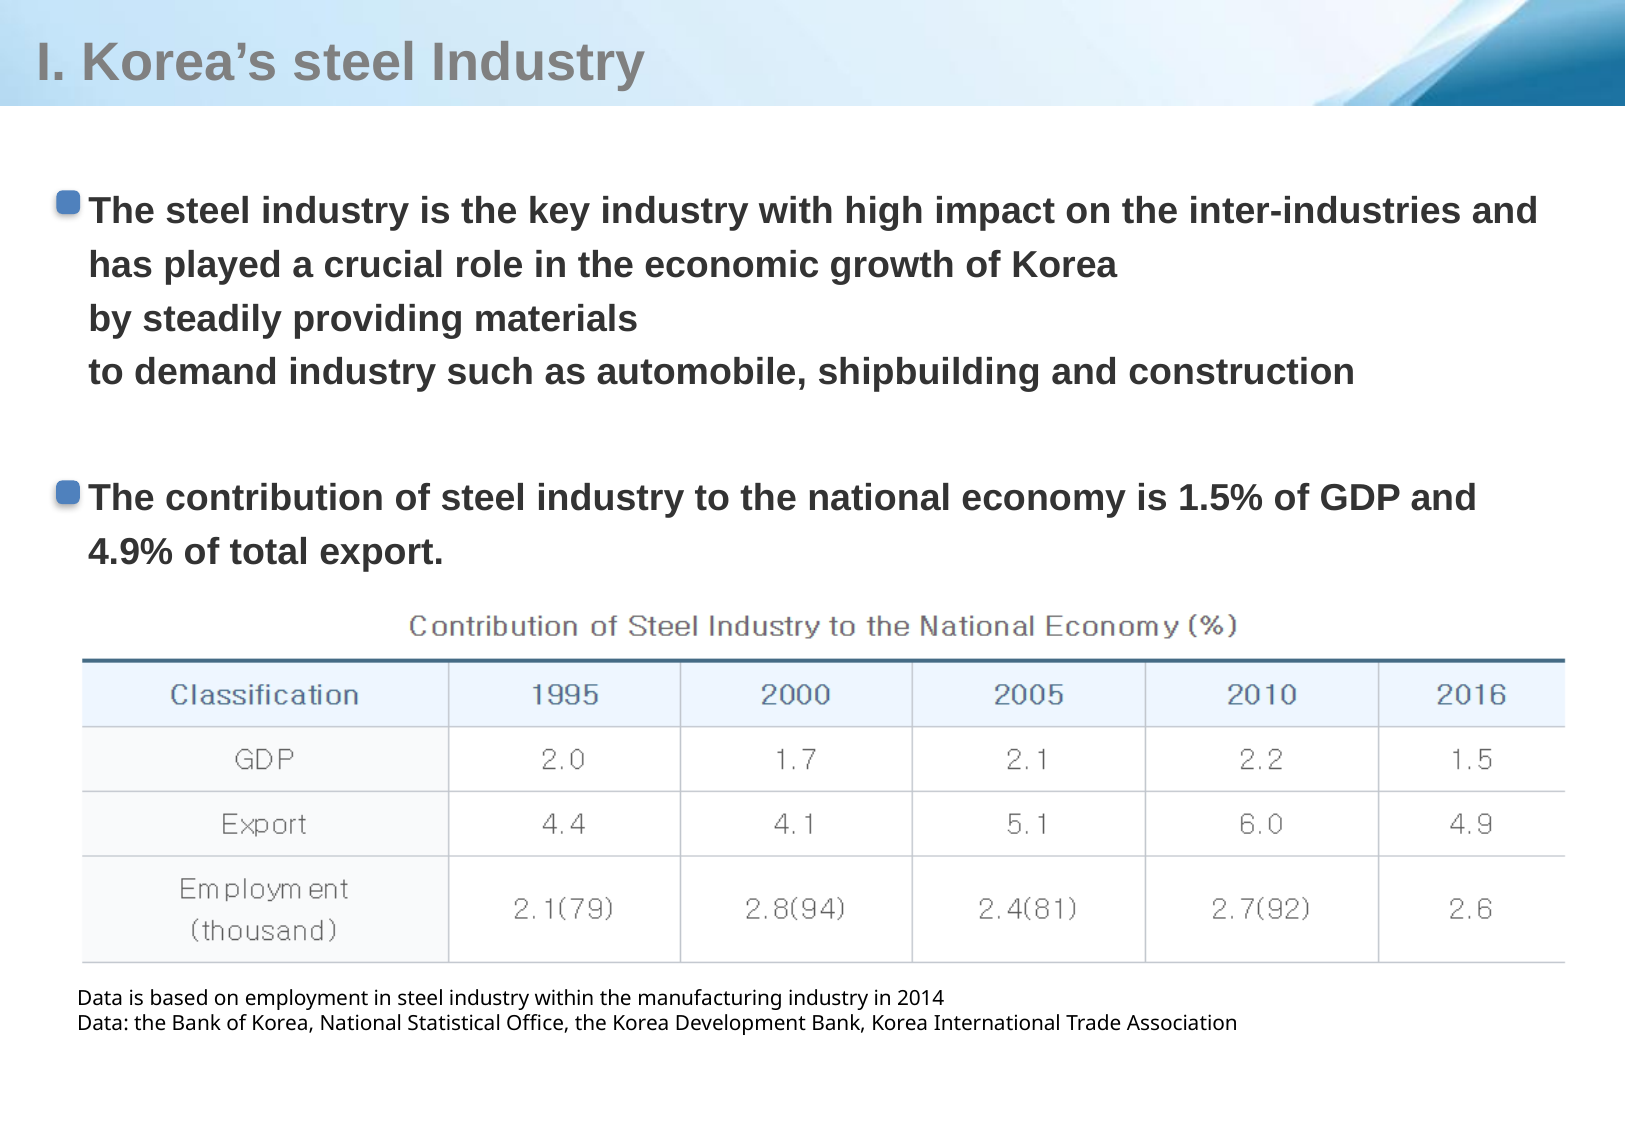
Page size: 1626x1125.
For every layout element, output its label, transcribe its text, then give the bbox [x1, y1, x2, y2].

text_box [55, 463, 1601, 569]
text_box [56, 176, 1601, 396]
text_box I. Korea’s steel Industry [21, 19, 1085, 99]
text_box Data is based on employment in steel industry within the manufacturing industry in 2014 Data: the Bank of Korea, National Statistical Office, the Korea Development Bank, Korea International Trade Association [62, 977, 1504, 1042]
picture [73, 609, 1575, 970]
picture [0, 0, 1625, 106]
